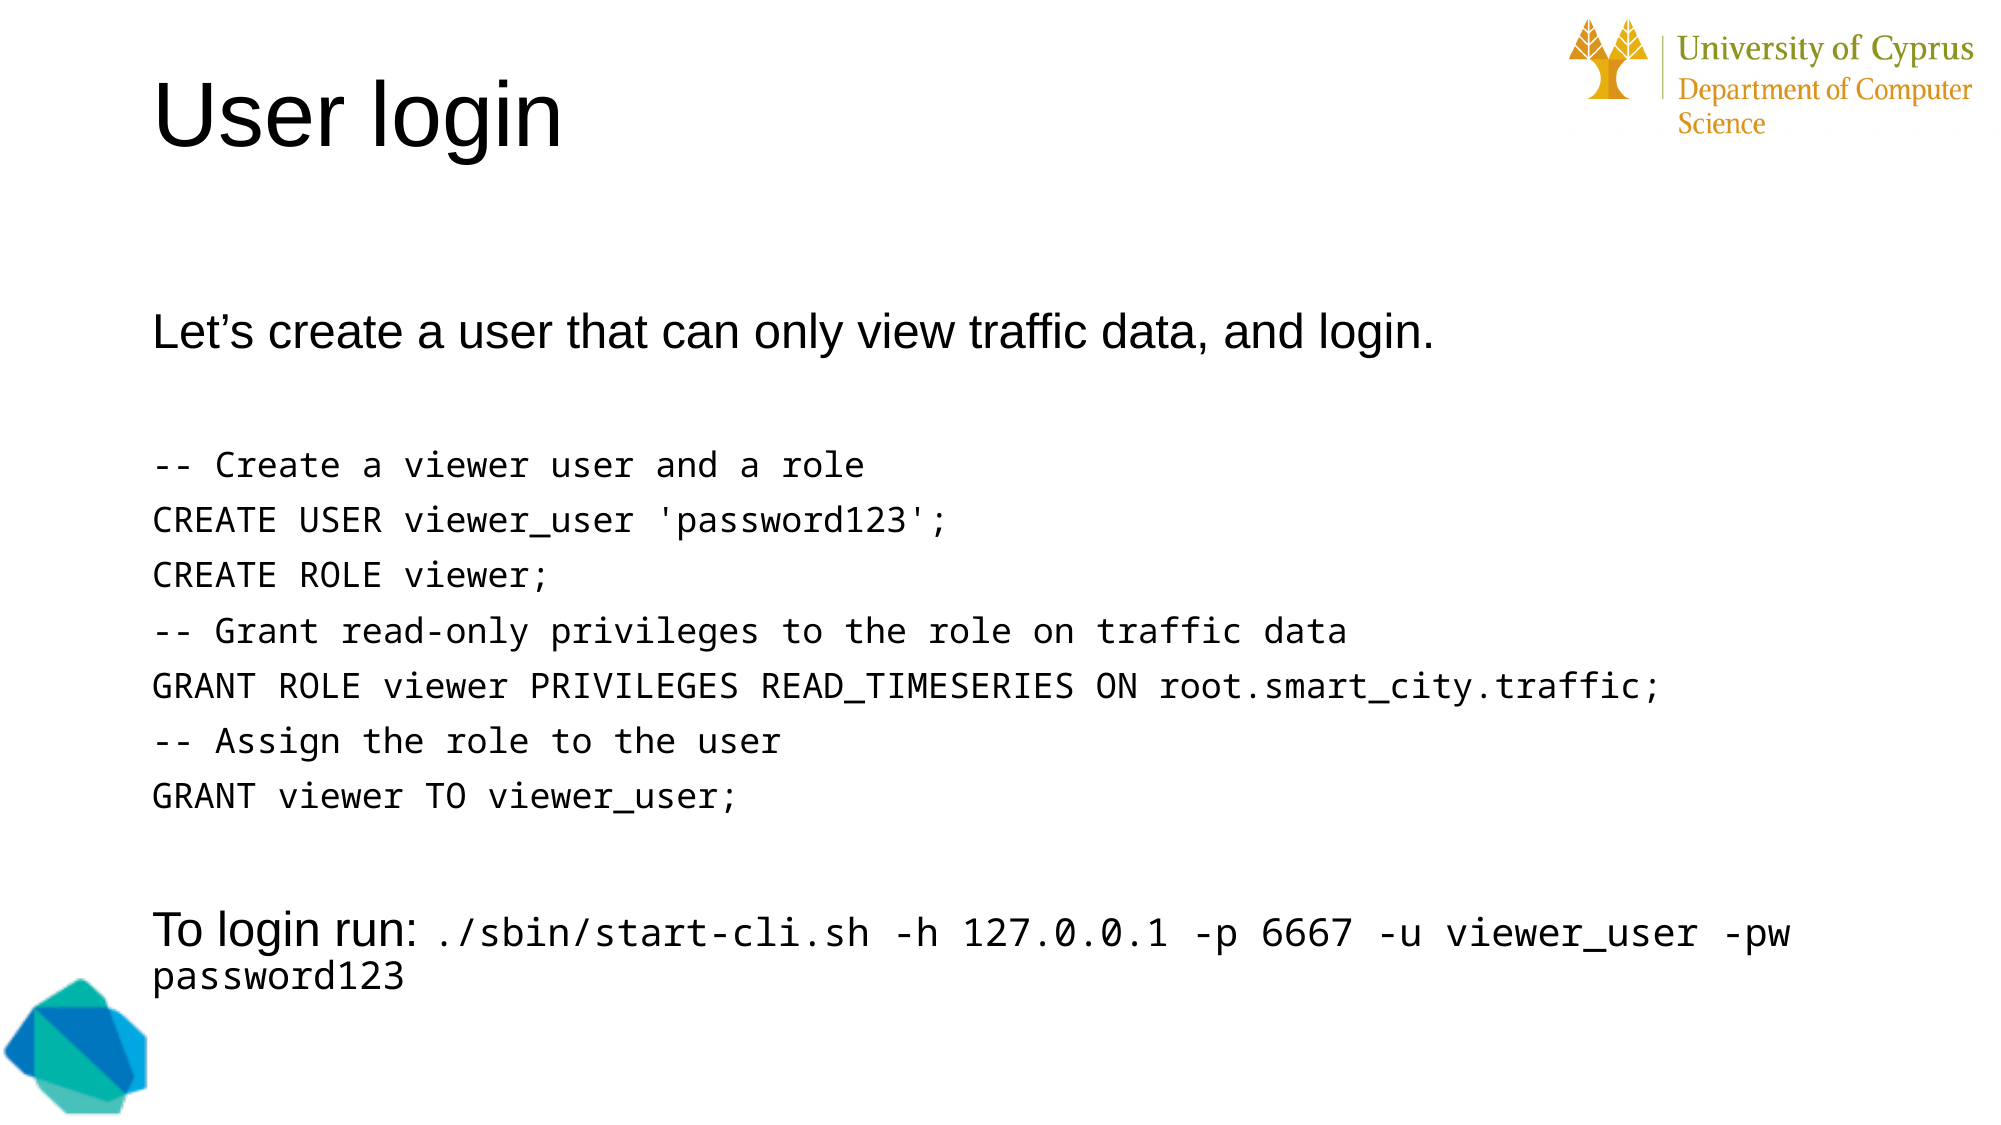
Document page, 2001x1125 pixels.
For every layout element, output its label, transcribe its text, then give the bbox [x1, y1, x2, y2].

picture [1549, 0, 2000, 174]
text_box User login [137, 59, 1863, 278]
text_box Let’s create a user that can only view traffic data, and login. -- Create a viewer user and a role CREATE USER viewer_user 'password123'; CREATE ROLE viewer; -- Grant read-only privileges to the role on traffic data GRANT ROLE viewer PRIVILEGES READ_TIMESERIES ON root.smart_city.traffic; -- Assign the role to the user GRANT viewer TO viewer_user; To login run: ./sbin/start-cli.sh -h 127.0.0.1 -p 6667 -u viewer_user -pw password123 [137, 299, 1863, 1014]
picture [0, 975, 156, 1125]
